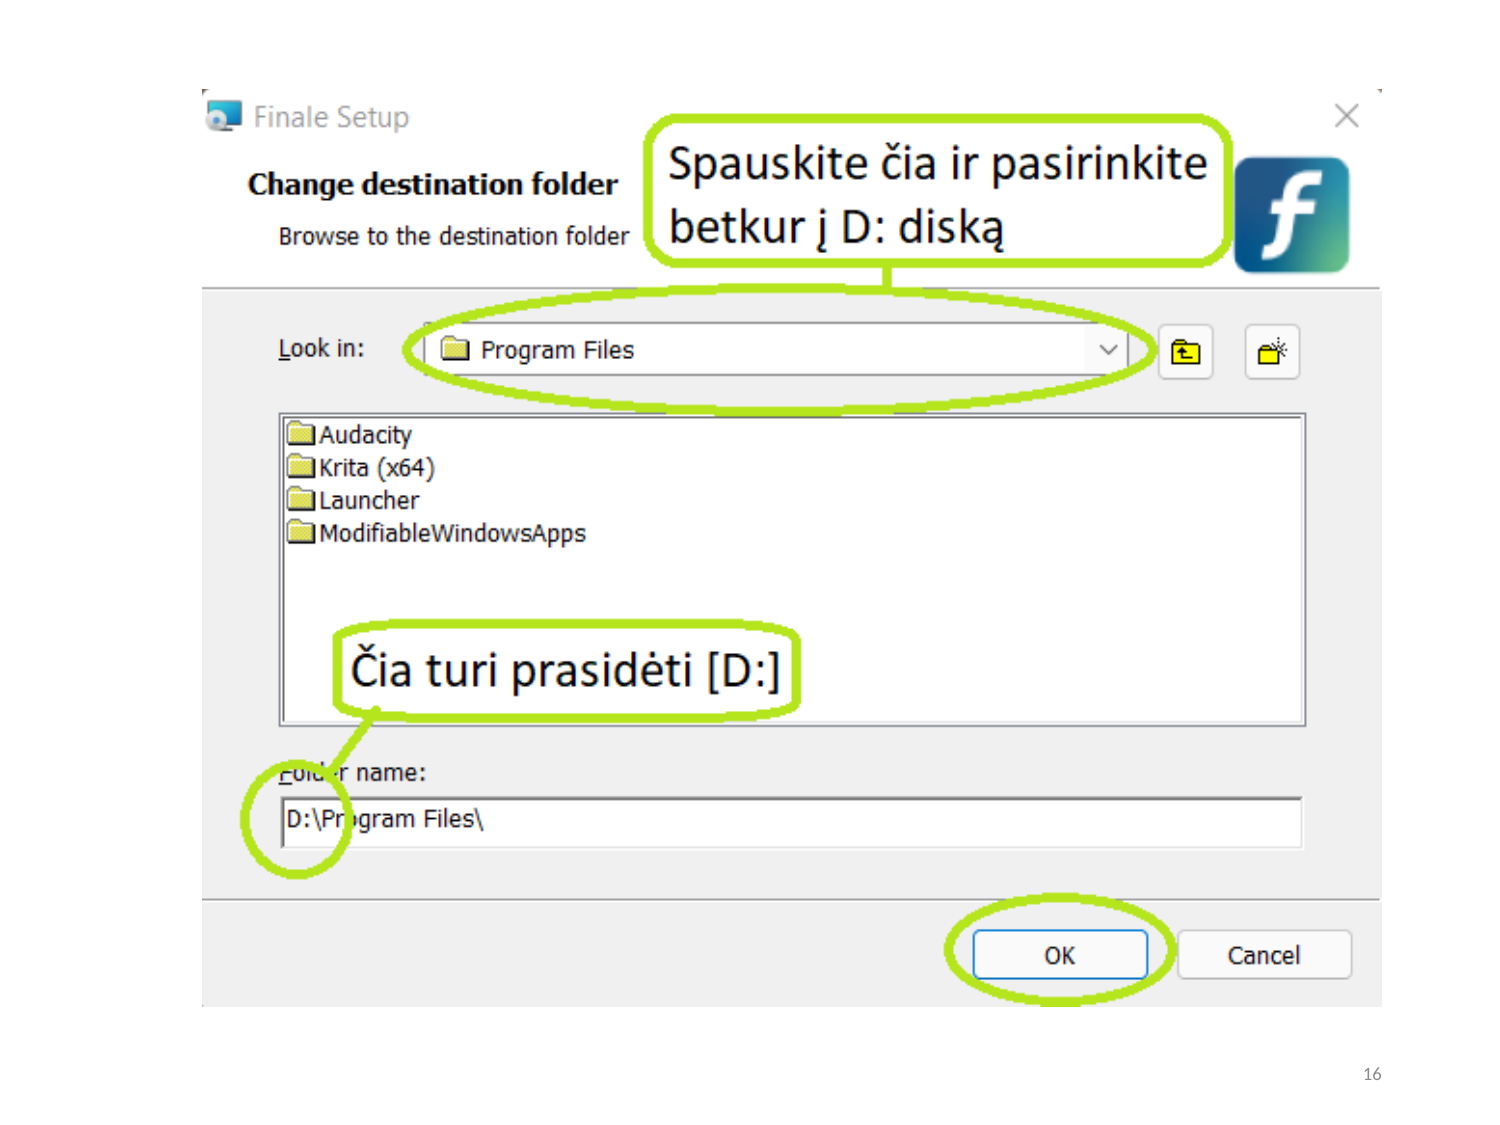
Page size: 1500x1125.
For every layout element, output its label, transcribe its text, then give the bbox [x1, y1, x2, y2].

slide_number 16 [1059, 1042, 1397, 1103]
picture [202, 89, 1382, 1007]
